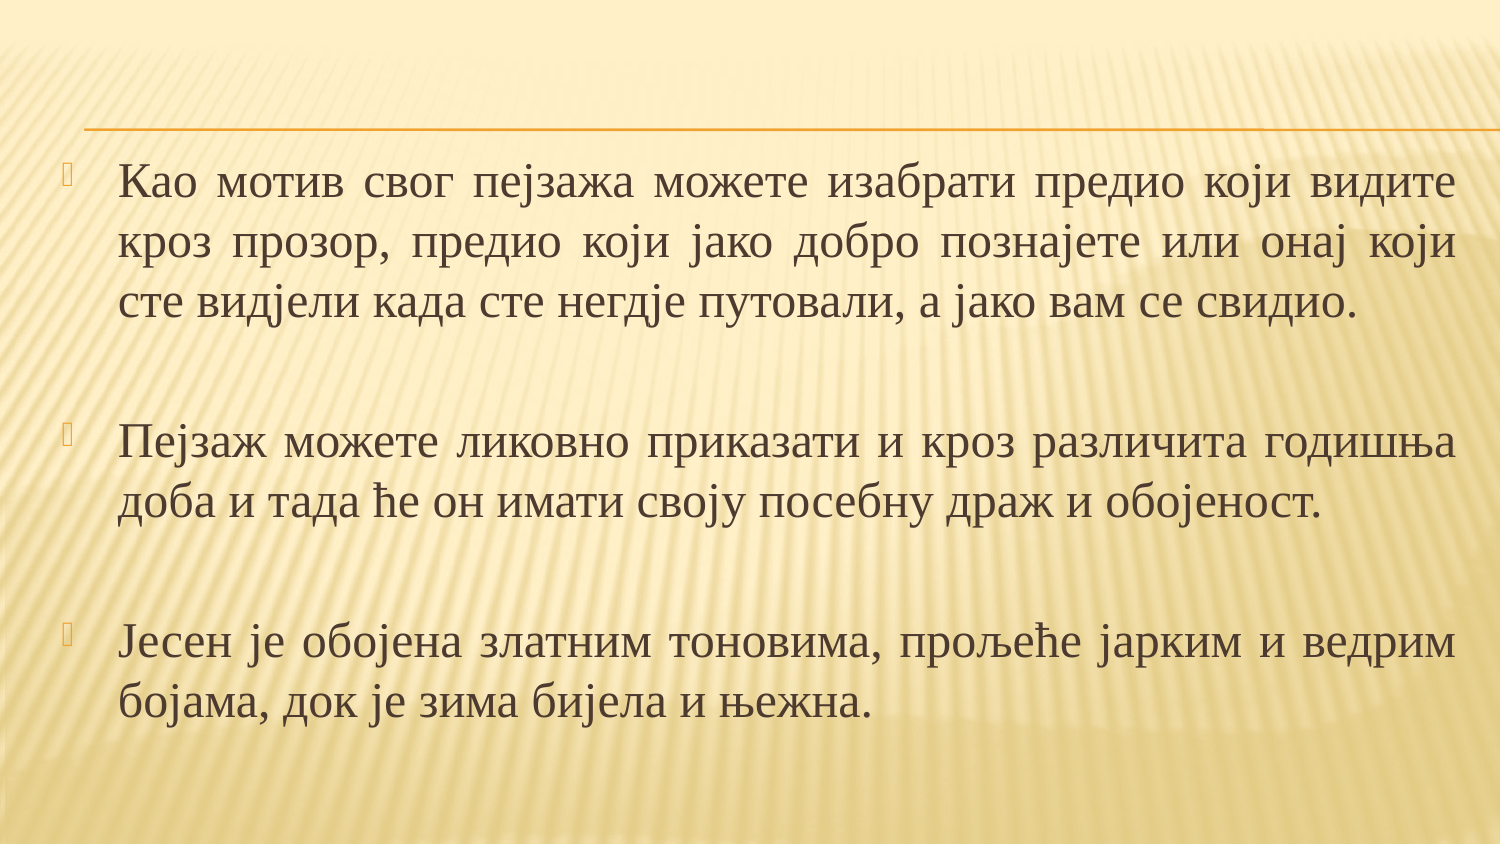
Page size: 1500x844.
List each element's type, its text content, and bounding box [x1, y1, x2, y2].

list Као мотив свог пејзажа можете изабрати предио који видите кроз прозор, предио који јако добро познајете или онај који сте видјели када сте негдје путовали, а јако вам се свидио. Пејзаж можете ликовно приказати и кроз различита годишња доба и тада ће он имати своју посебну драж и обојеност. Јесен је обојена златним тоновима, прољеће јарким и ведрим бојама, док је зима бијела и њежна. [46, 140, 1472, 821]
